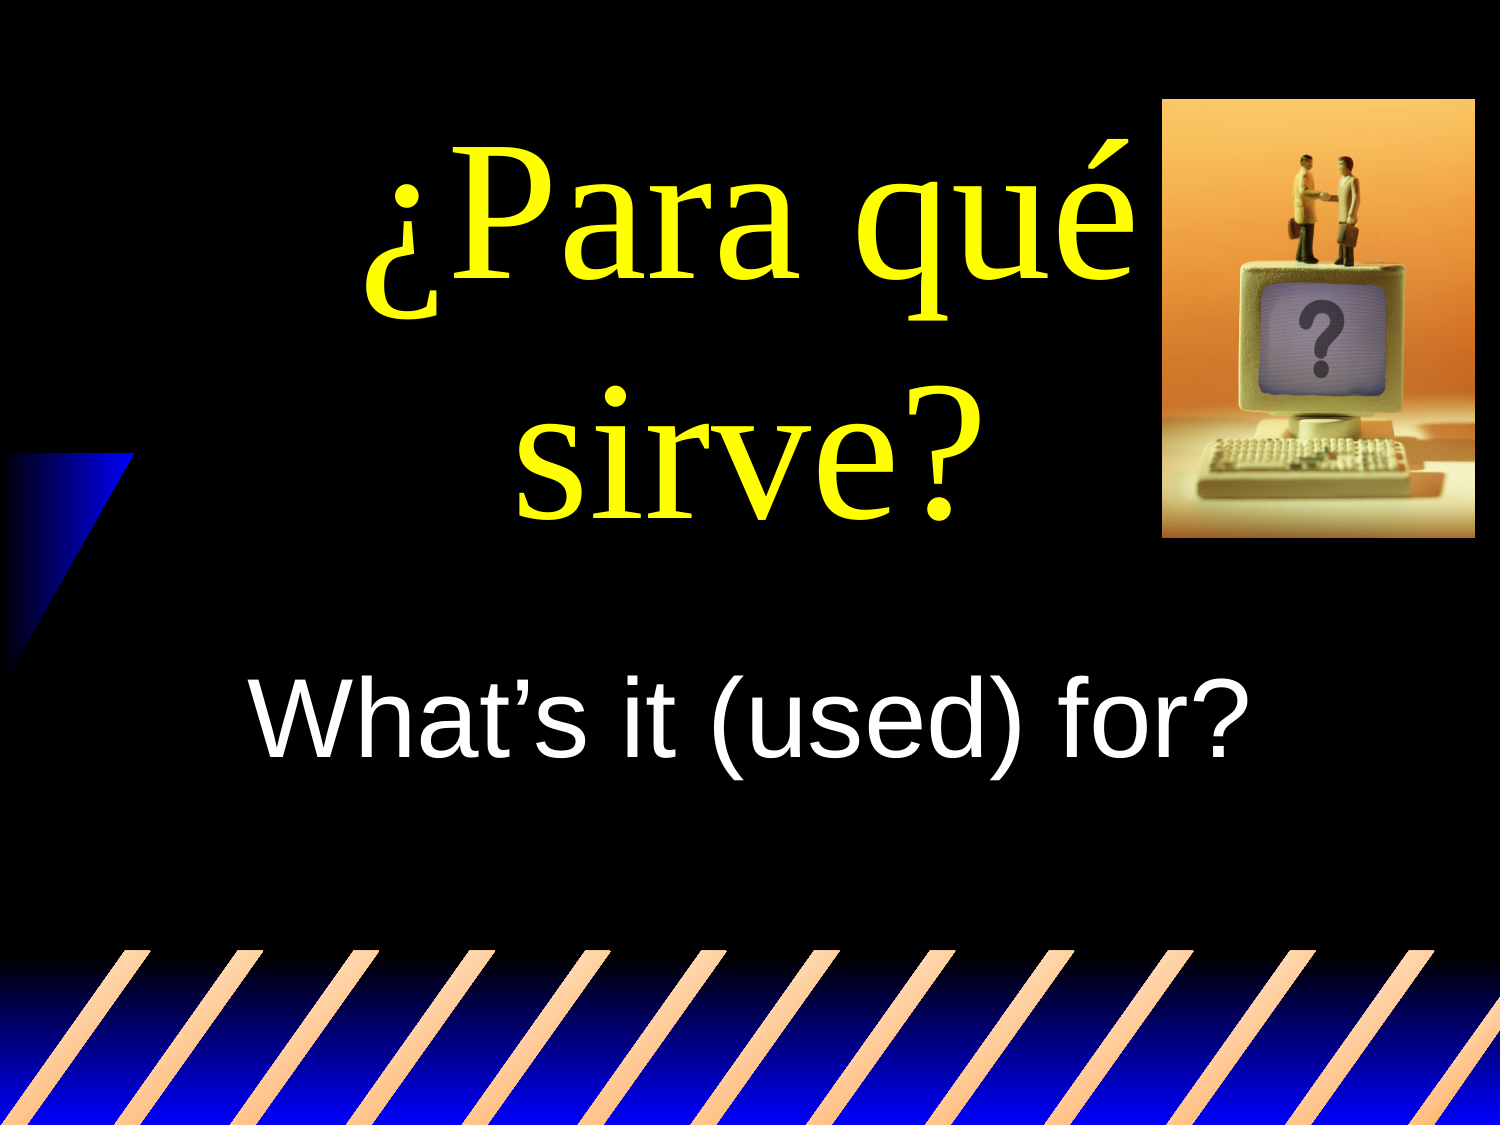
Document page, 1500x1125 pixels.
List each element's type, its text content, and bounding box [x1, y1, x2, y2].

picture [1162, 99, 1476, 538]
title ¿Para qué sirve? [112, 224, 1157, 413]
subtitle What’s it (used) for? [225, 637, 1275, 925]
